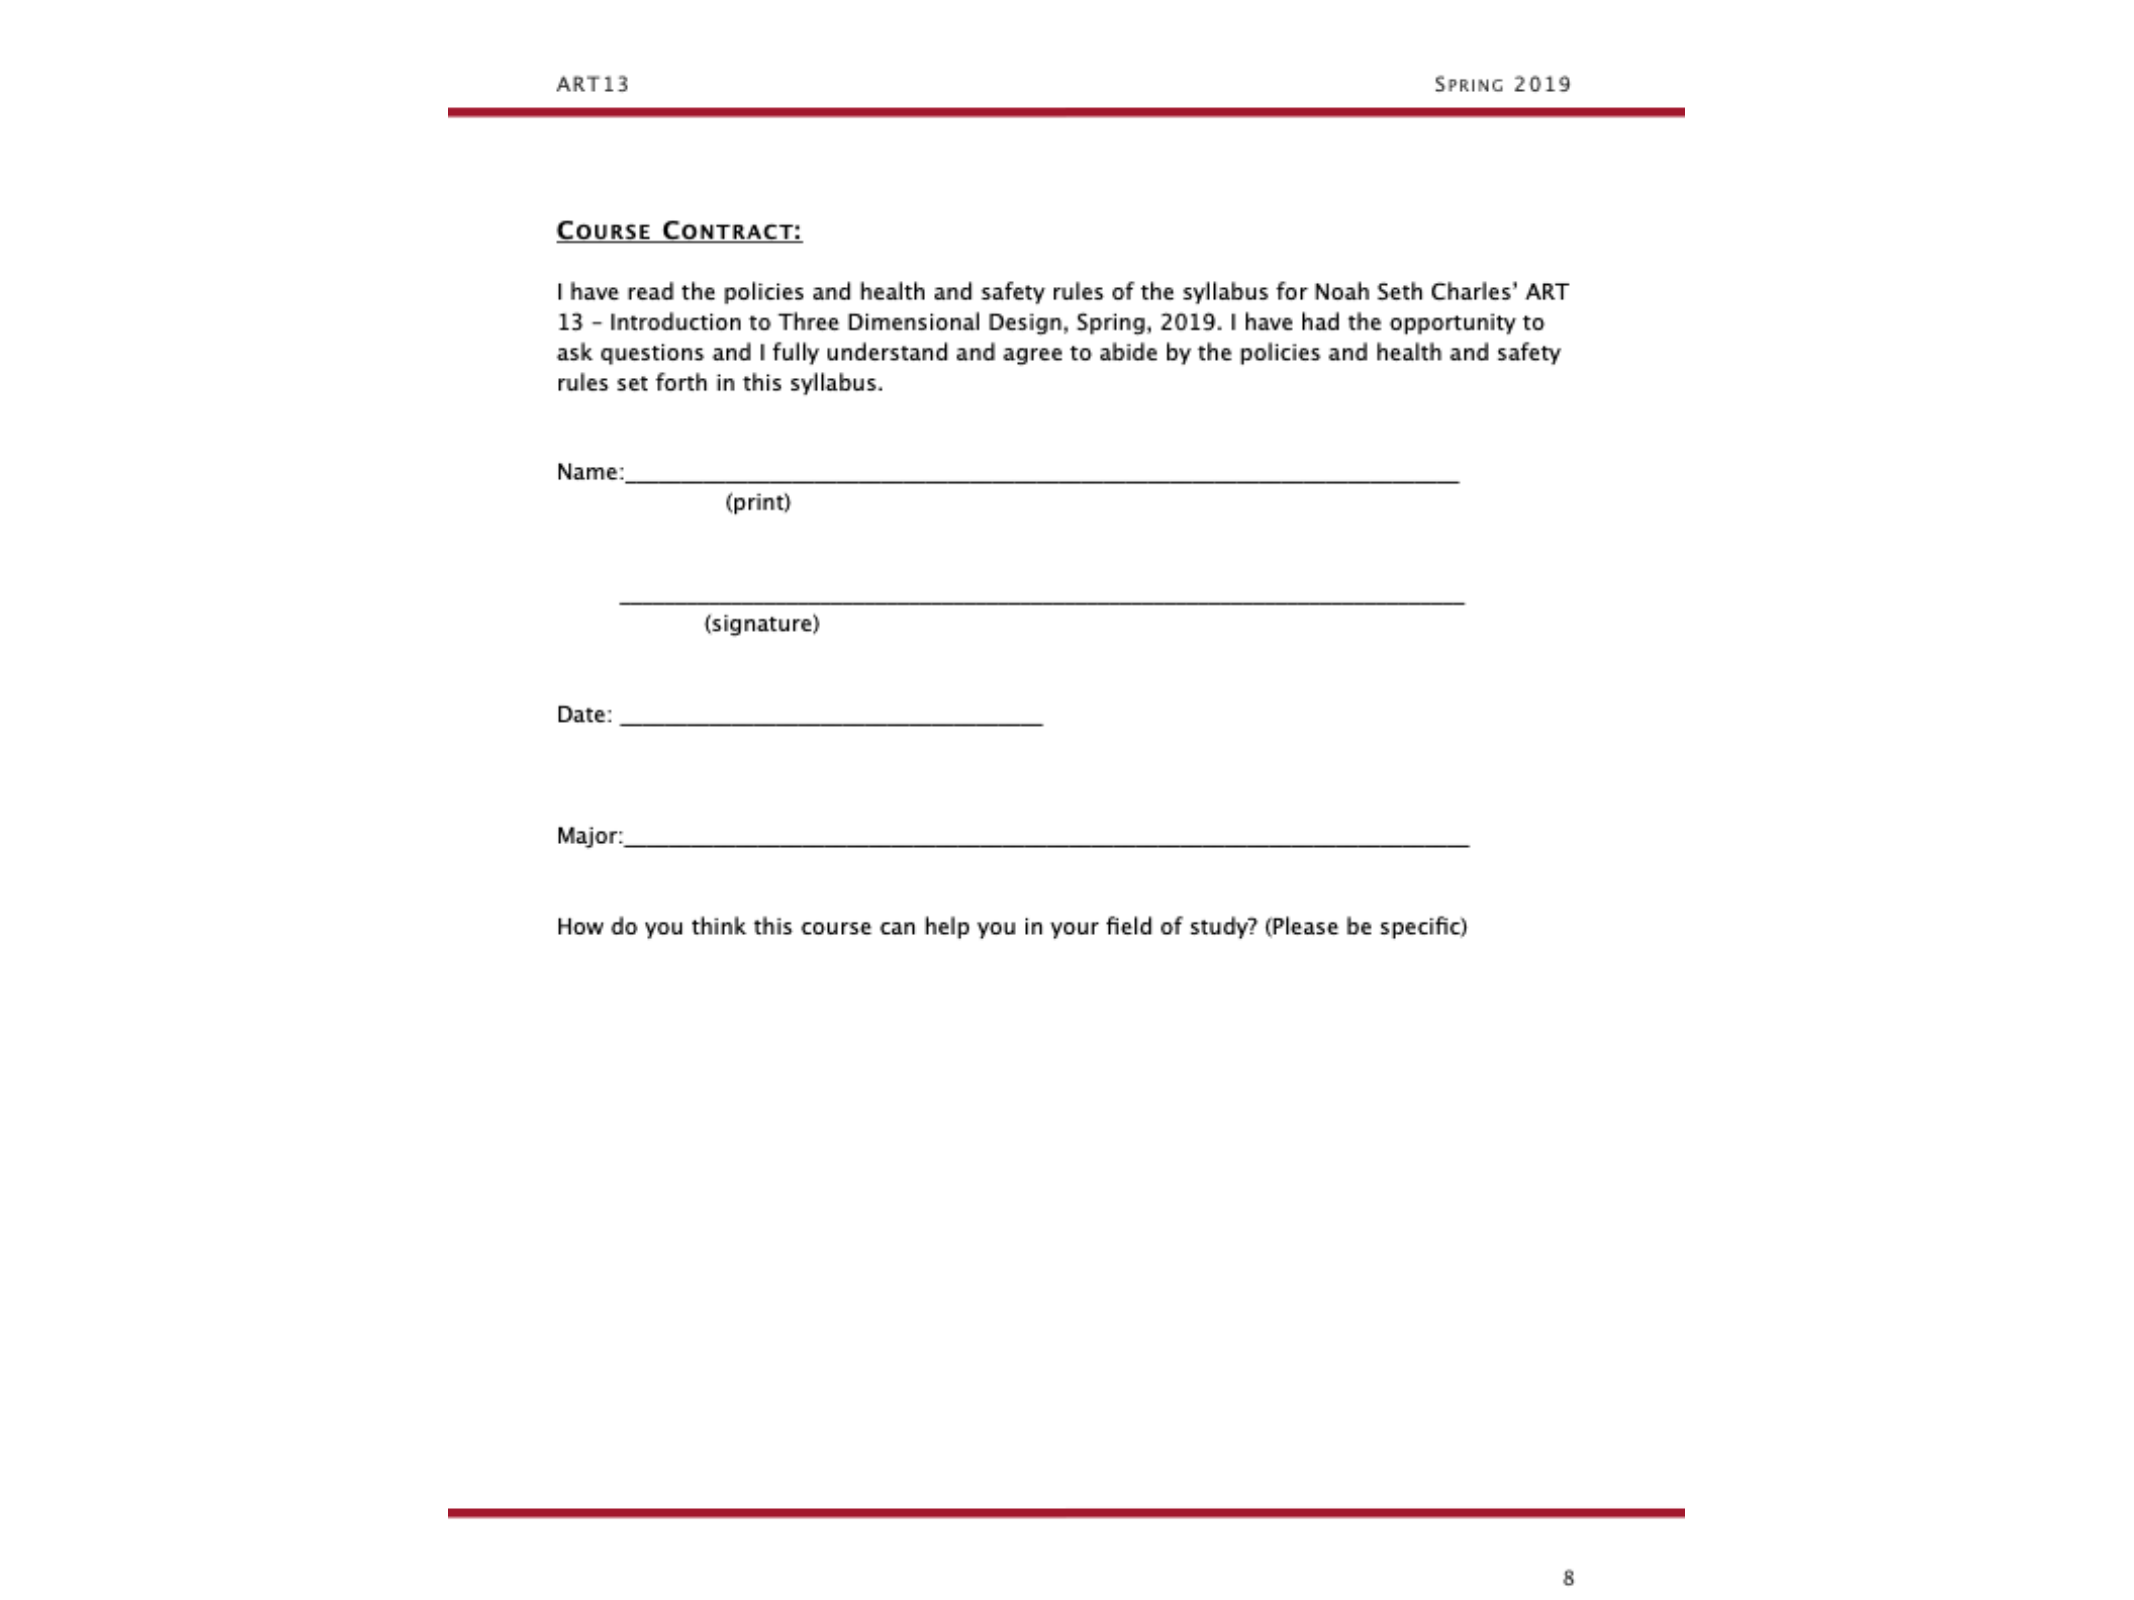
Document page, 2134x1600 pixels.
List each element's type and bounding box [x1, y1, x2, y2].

picture [448, 0, 1685, 1600]
